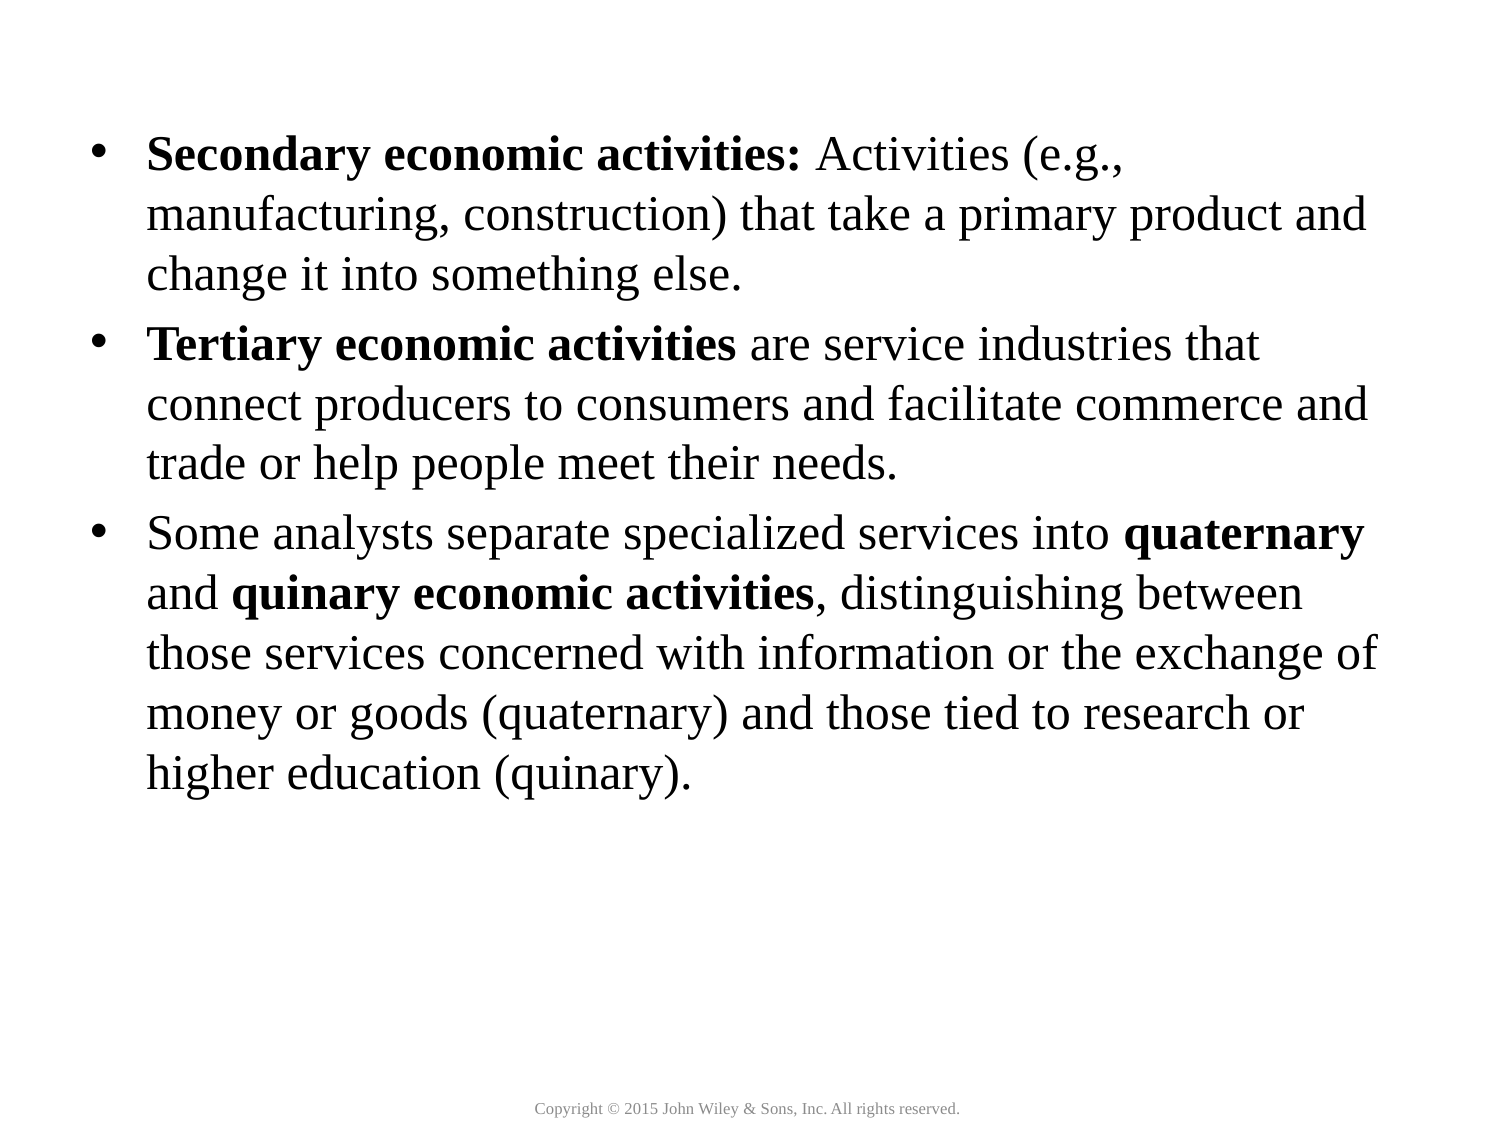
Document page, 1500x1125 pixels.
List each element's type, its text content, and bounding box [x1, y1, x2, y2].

footer Copyright © 2015 John Wiley & Sons, Inc. All rights reserved. [331, 1065, 1169, 1125]
list Secondary economic activities: Activities (e.g., manufacturing, construction) that take a primary product and change it into something else. Tertiary economic activities are service industries that connect producers to consumers and facilitate commerce and trade or help people meet their needs. Some analysts separate specialized services into quaternary and quinary economic activities, distinguishing between those services concerned with information or the exchange of money or goods (quaternary) and those tied to research or higher education (quinary). [74, 112, 1426, 856]
